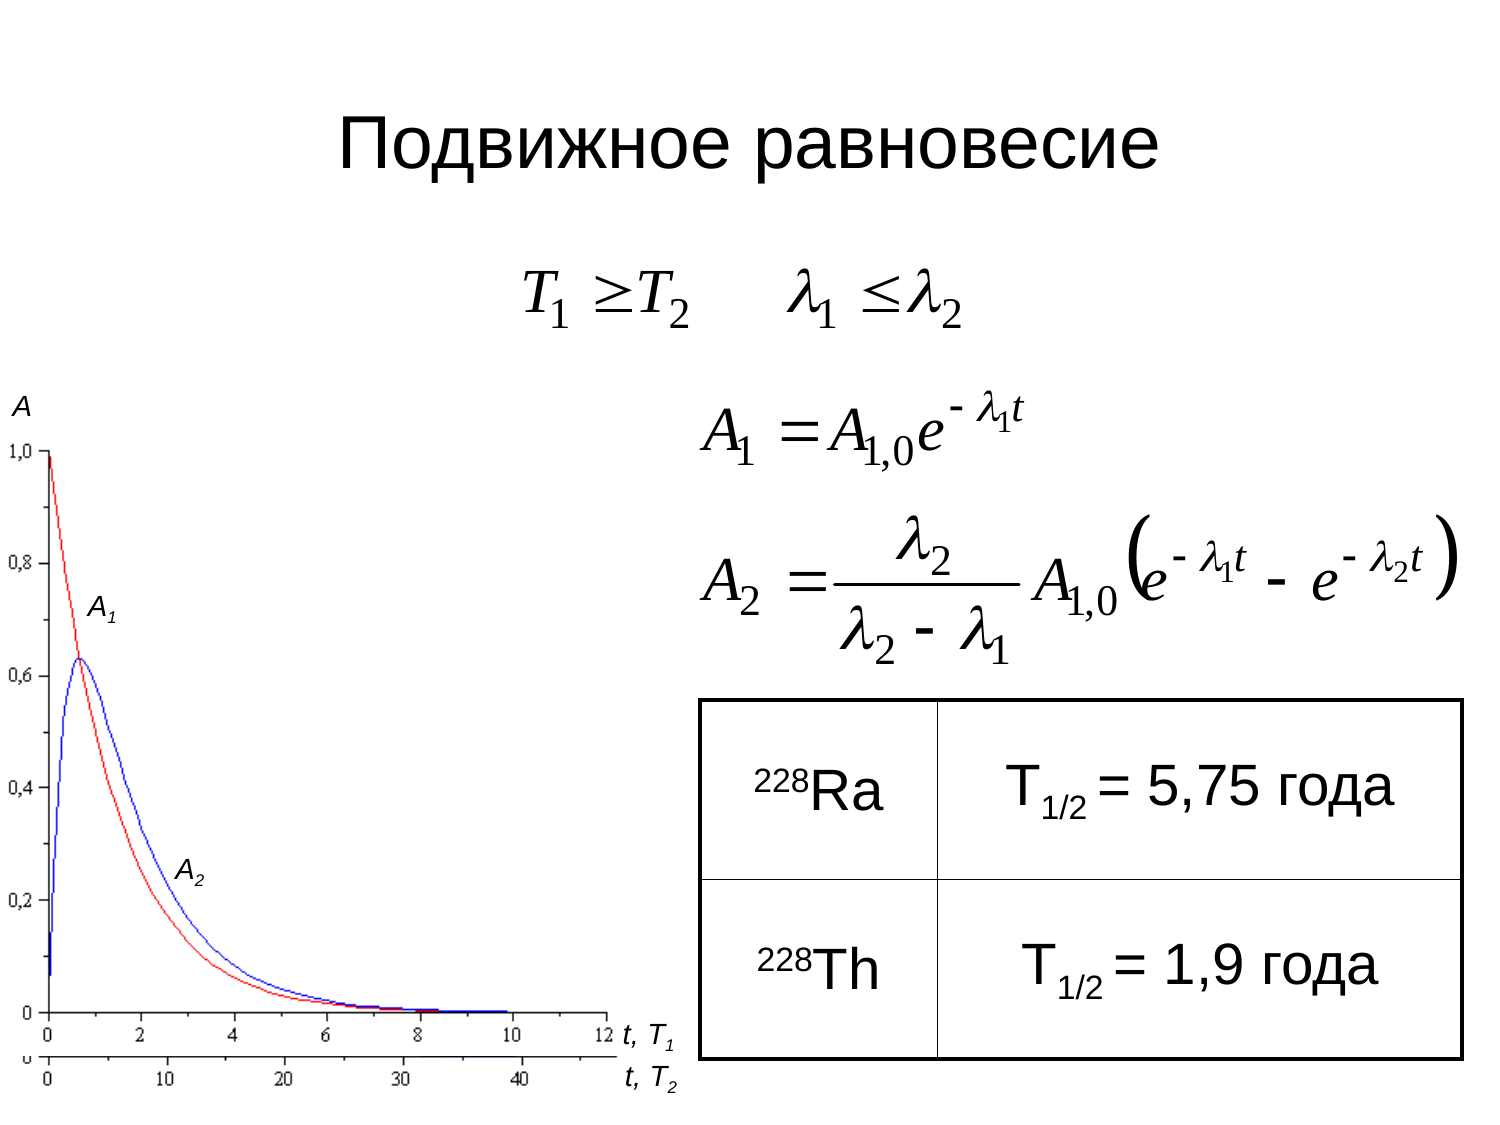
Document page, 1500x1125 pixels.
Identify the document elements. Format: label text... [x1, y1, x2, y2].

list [687, 374, 1039, 488]
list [512, 249, 707, 344]
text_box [687, 493, 1463, 681]
table_header 228Ra [702, 702, 937, 879]
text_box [774, 249, 975, 344]
table_cell 228Th [702, 880, 937, 1057]
text_box t, T1 [625, 1015, 675, 1055]
table_cell T1/2 = 1,9 года [938, 880, 1460, 1057]
text_box A [12, 387, 33, 423]
table_header T1/2 = 5,75 года [938, 702, 1460, 879]
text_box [0, 430, 625, 1100]
title Подвижное равновесие [75, 45, 1425, 233]
text_box t, T2 [625, 1057, 678, 1097]
